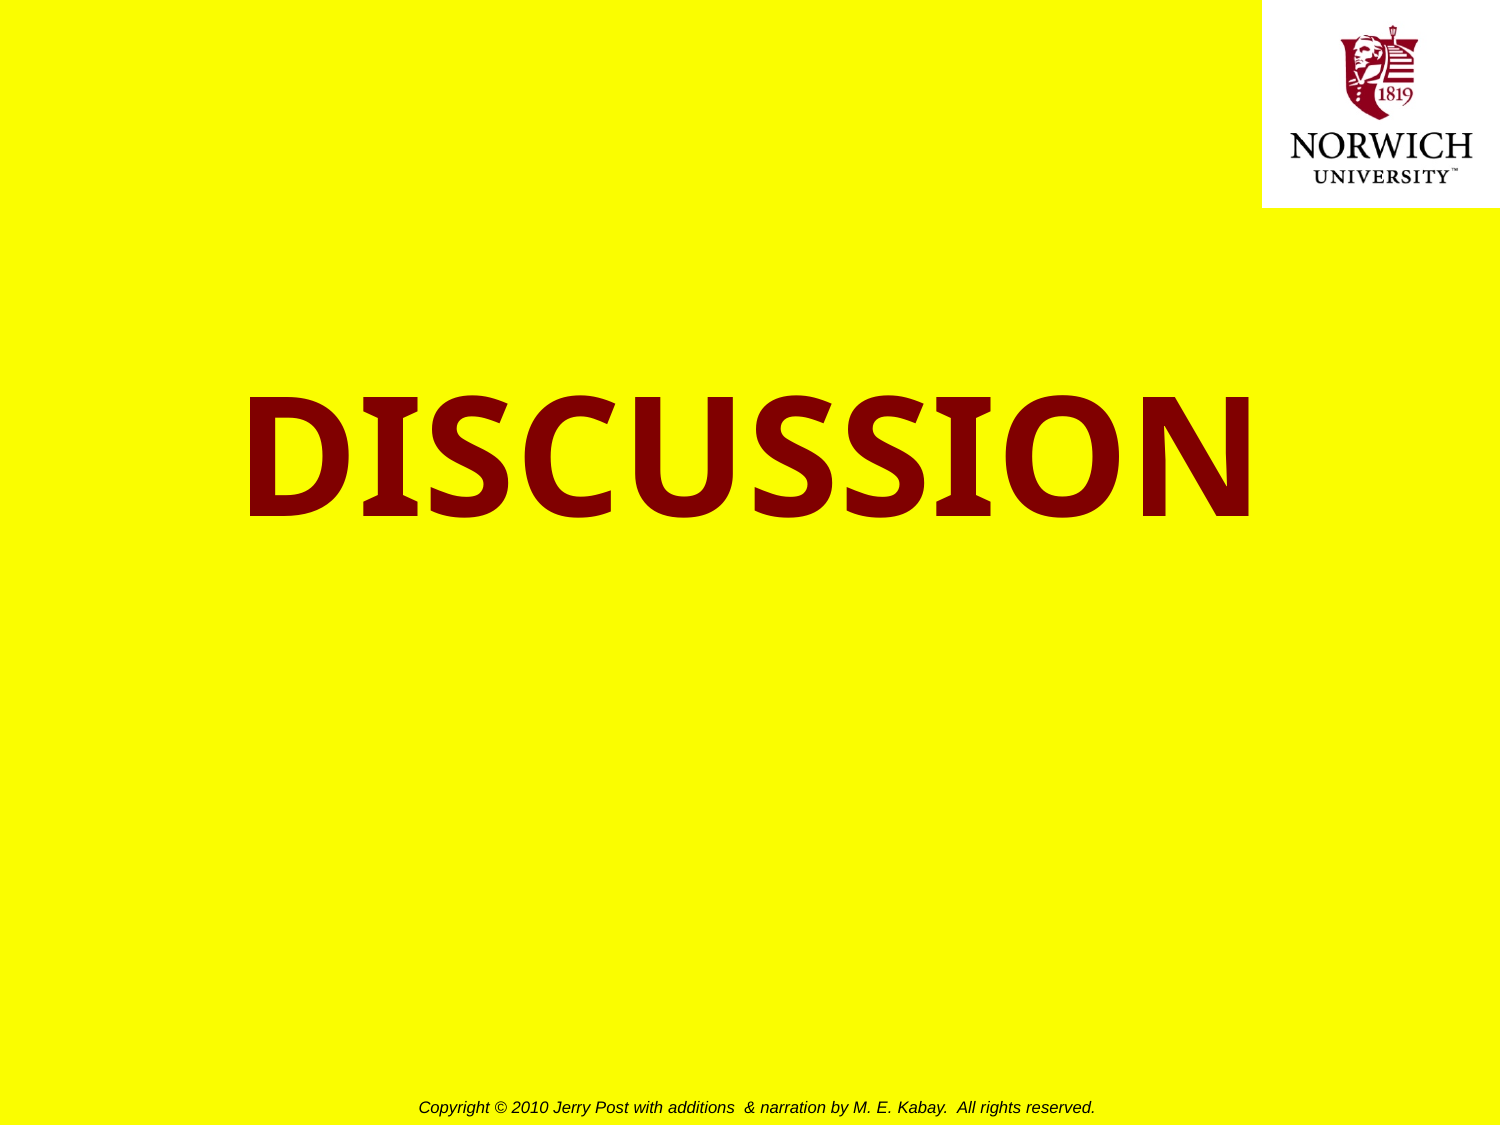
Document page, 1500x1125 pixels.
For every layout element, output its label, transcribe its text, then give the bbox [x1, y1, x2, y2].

picture [1262, 0, 1500, 208]
title DISCUSSION [161, 24, 1339, 901]
